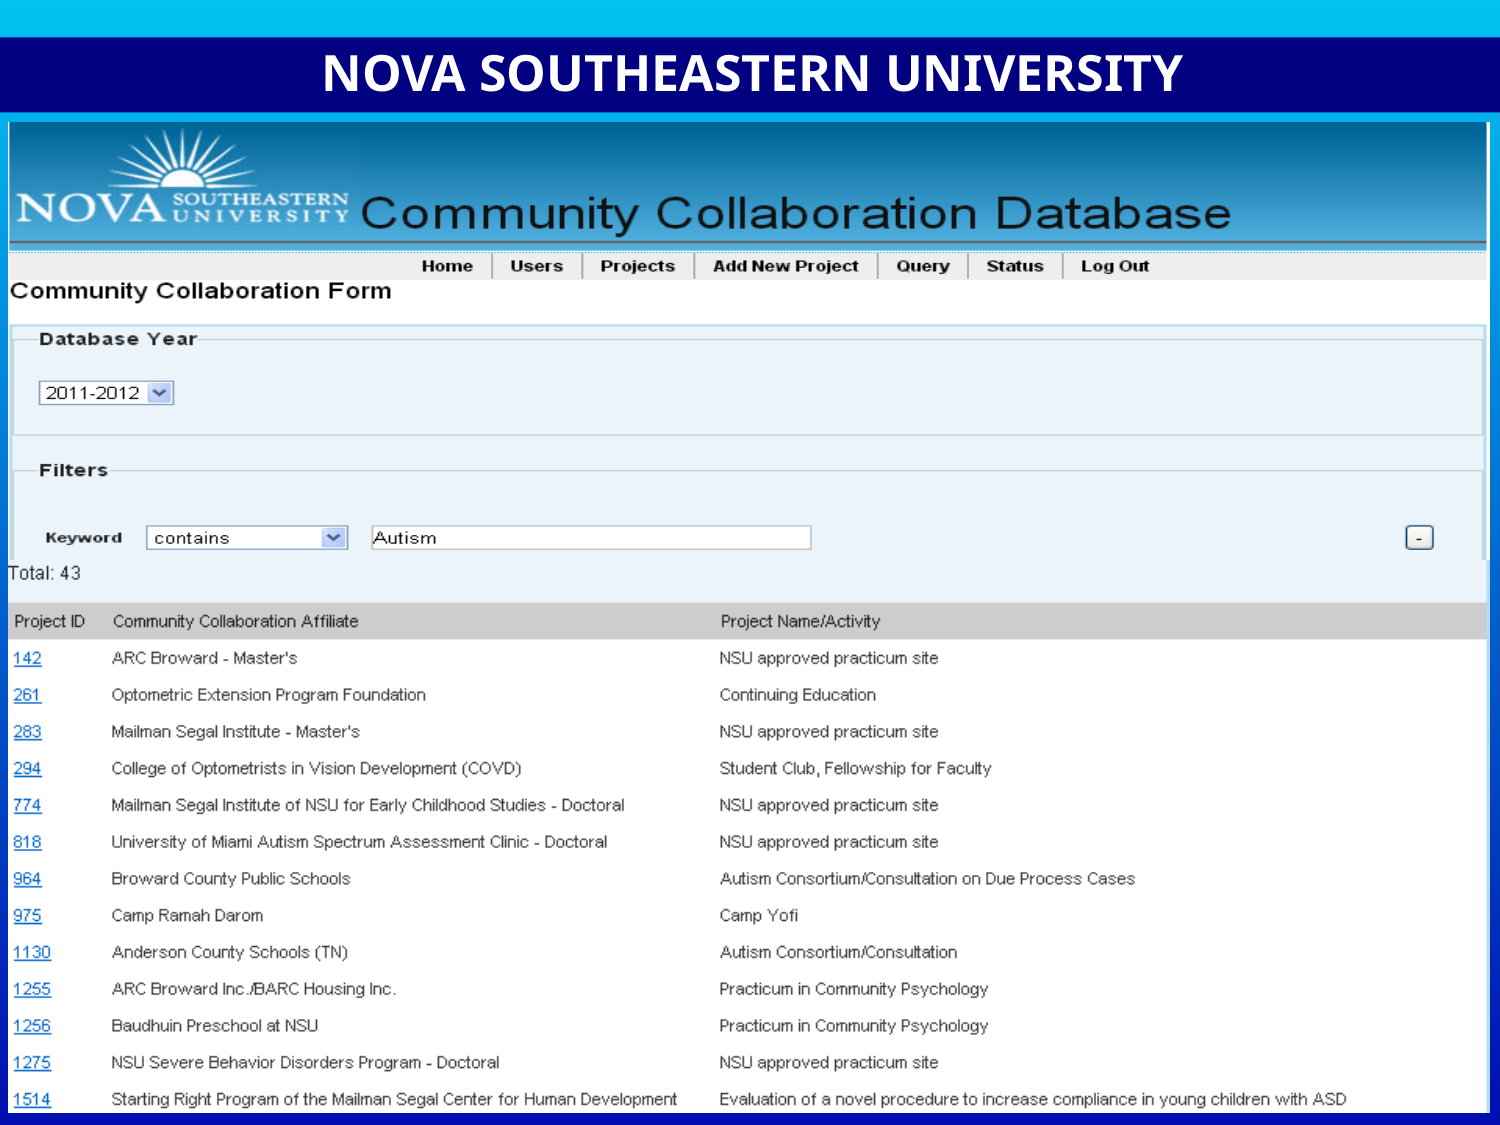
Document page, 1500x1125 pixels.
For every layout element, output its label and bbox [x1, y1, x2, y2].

picture [1, 304, 6, 312]
picture [7, 123, 1492, 1113]
